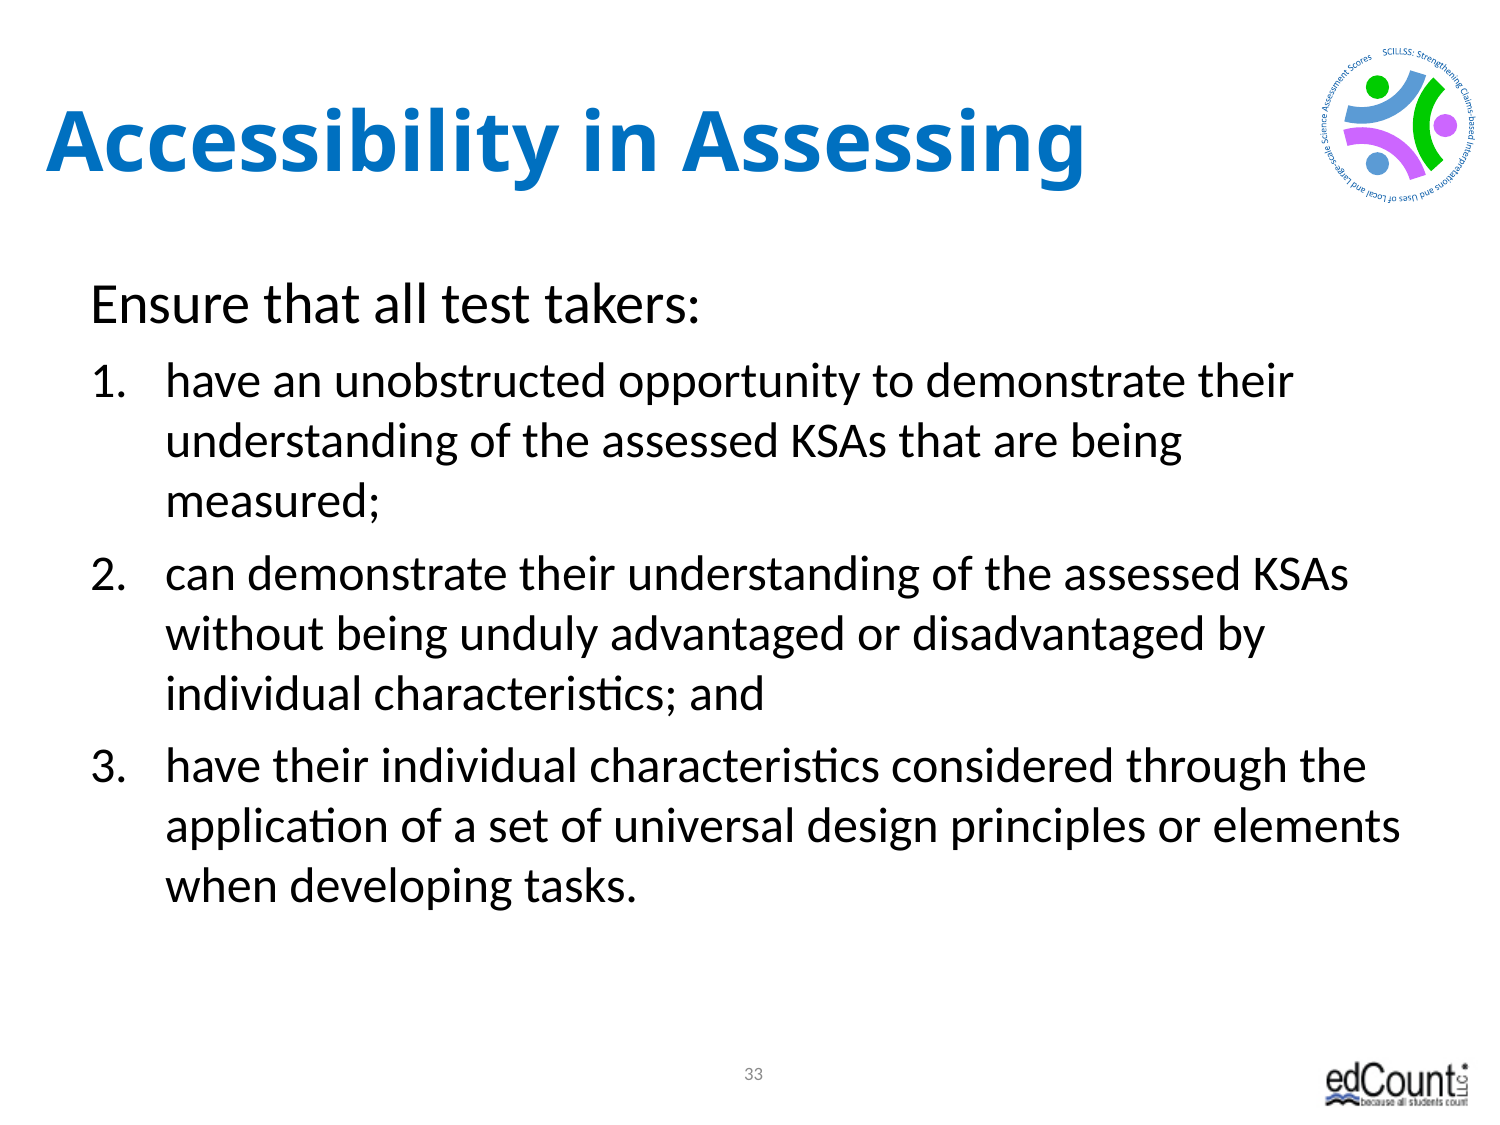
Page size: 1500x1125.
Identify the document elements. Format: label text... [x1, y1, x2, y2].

picture [1305, 1057, 1478, 1108]
title Accessibility in Assessing [31, 51, 1382, 239]
list Ensure that all test takers: have an unobstructed opportunity to demonstrate their understanding of the assessed KSAs that are being measured; can demonstrate their understanding of the assessed KSAs without being unduly advantaged or disadvantaged by individual characteristics; and have their individual characteristics considered through the application of a set of universal design principles or elements when developing tasks. [75, 257, 1425, 1043]
